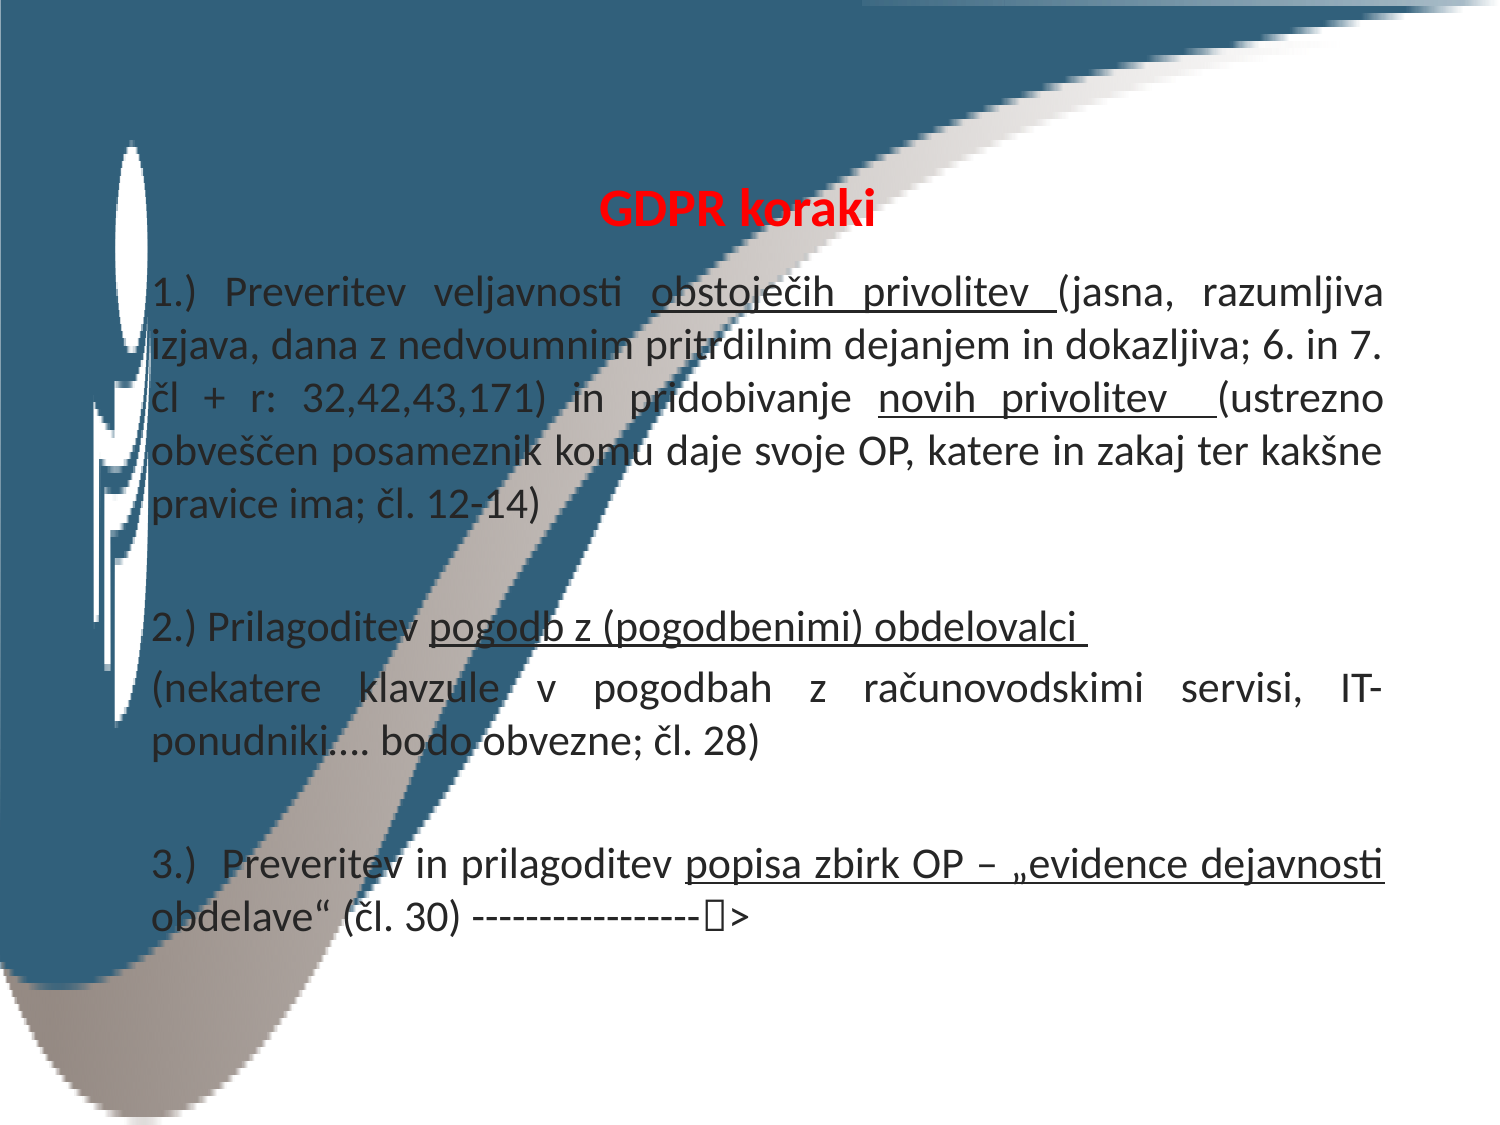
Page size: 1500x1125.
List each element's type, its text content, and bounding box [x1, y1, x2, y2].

picture [0, 0, 1500, 1125]
list 1.) Preveritev veljavnosti obstoječih privolitev (jasna, razumljiva izjava, dana z nedvoumnim pritrdilnim dejanjem in dokazljiva; 6. in 7. čl + r: 32,42,43,171) in pridobivanje novih privolitev (ustrezno obveščen posameznik komu daje svoje OP, katere in zakaj ter kakšne pravice ima; čl. 12-14) 2.) Prilagoditev pogodb z (pogodbenimi) obdelovalci (nekatere klavzule v pogodbah z računovodskimi servisi, IT-ponudniki…. bodo obvezne; čl. 28) 3.) Preveritev in prilagoditev popisa zbirk OP – „evidence dejavnosti obdelave“ (čl. 30) -----------------> [135, 255, 1400, 965]
title GDPR koraki [88, 42, 1388, 334]
